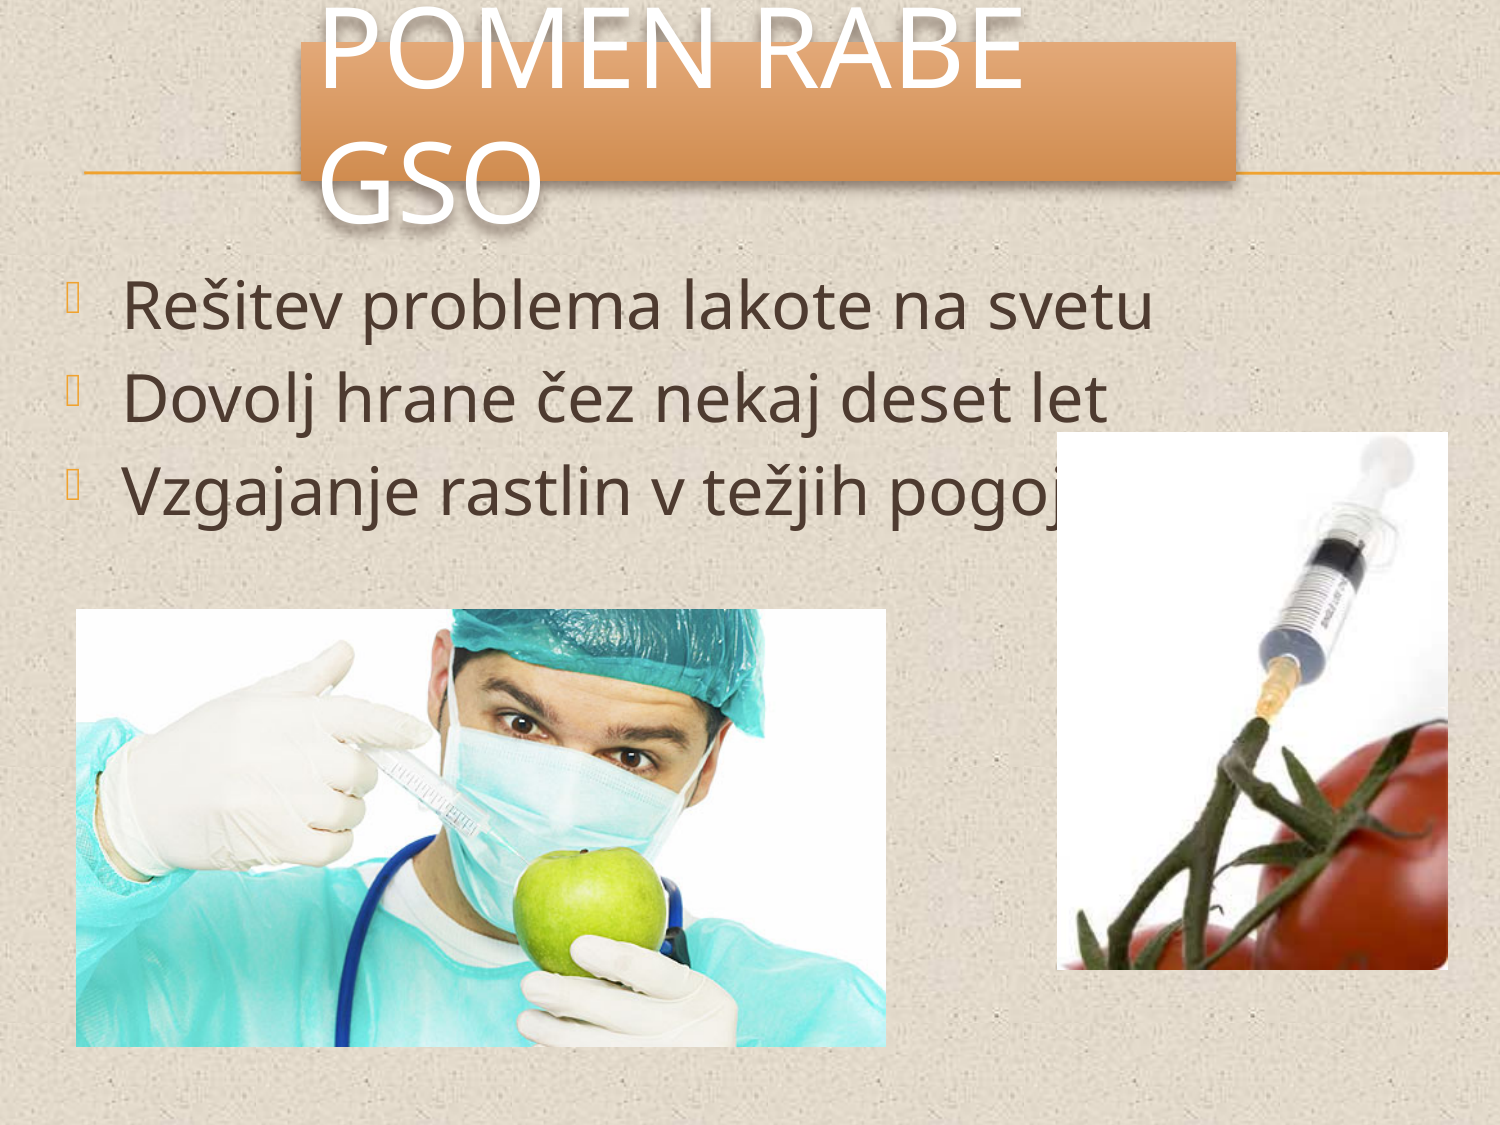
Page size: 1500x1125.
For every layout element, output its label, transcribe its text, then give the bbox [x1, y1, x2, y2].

list Rešitev problema lakote na svetu Dovolj hrane čez nekaj deset let Vzgajanje rastlin v težjih pogojih [50, 254, 1475, 998]
title Pomen rabe gso [301, 42, 1236, 181]
picture [0, 0, 1500, 1125]
